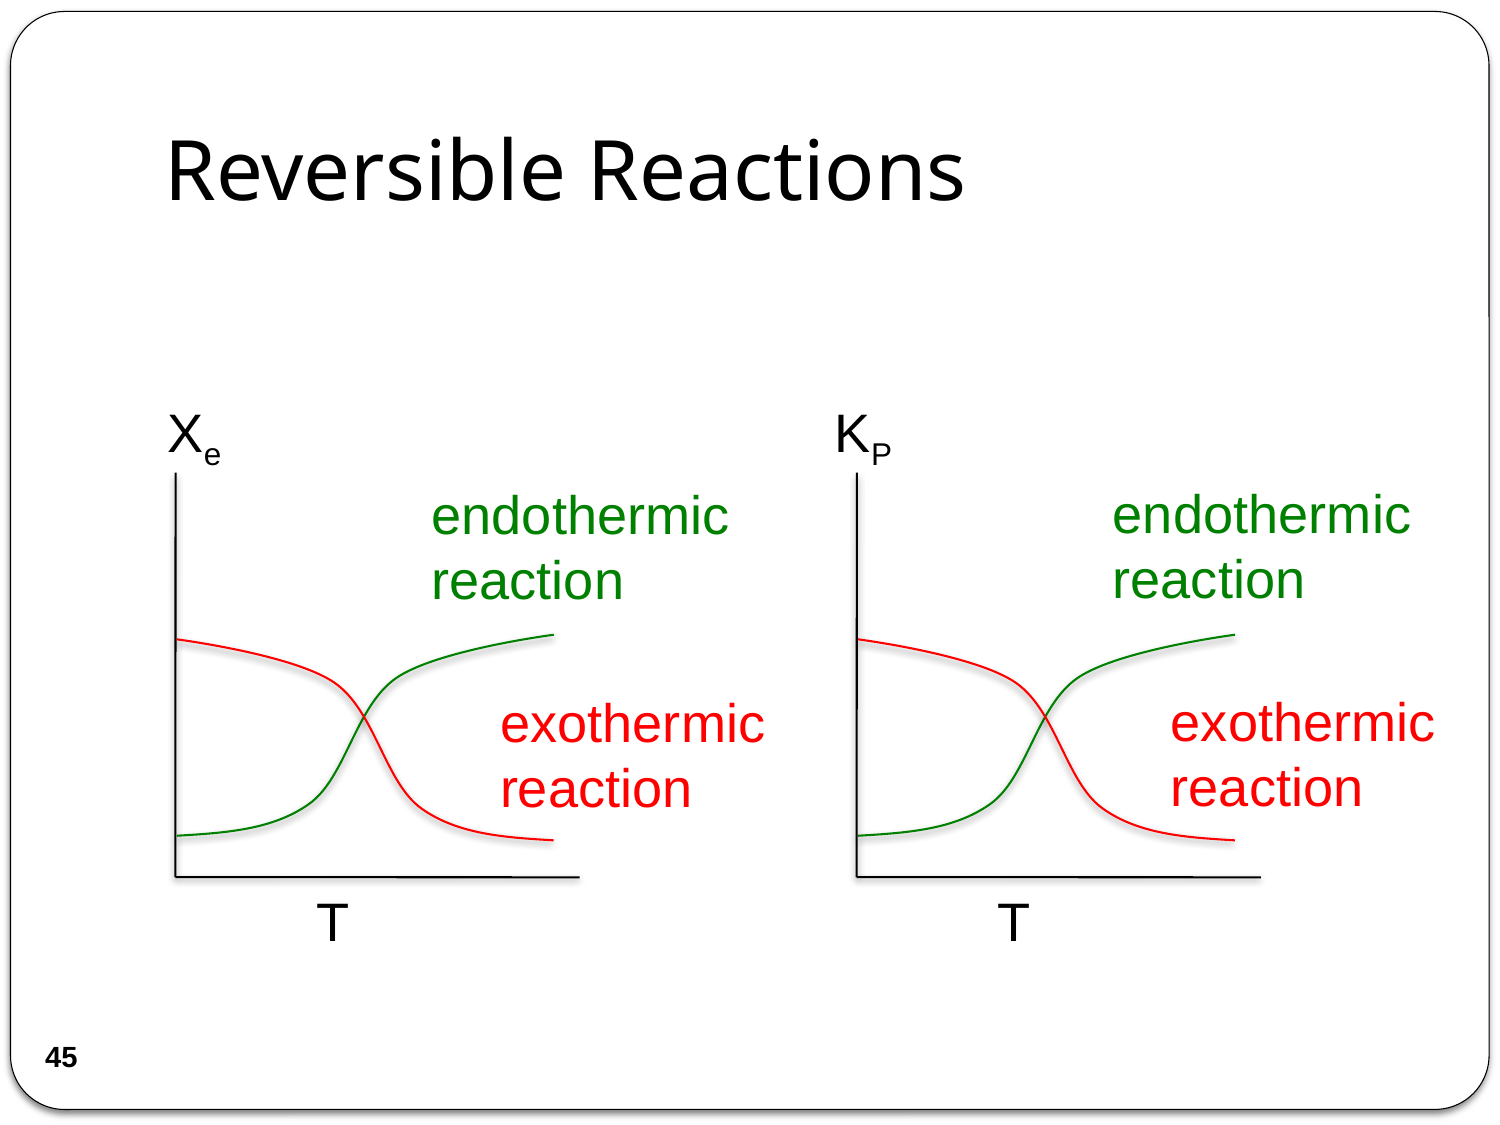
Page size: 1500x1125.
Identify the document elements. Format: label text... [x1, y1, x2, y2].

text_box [152, 390, 1500, 962]
title Reversible Reactions [150, 45, 1425, 233]
slide_number 45 [23, 1018, 99, 1094]
